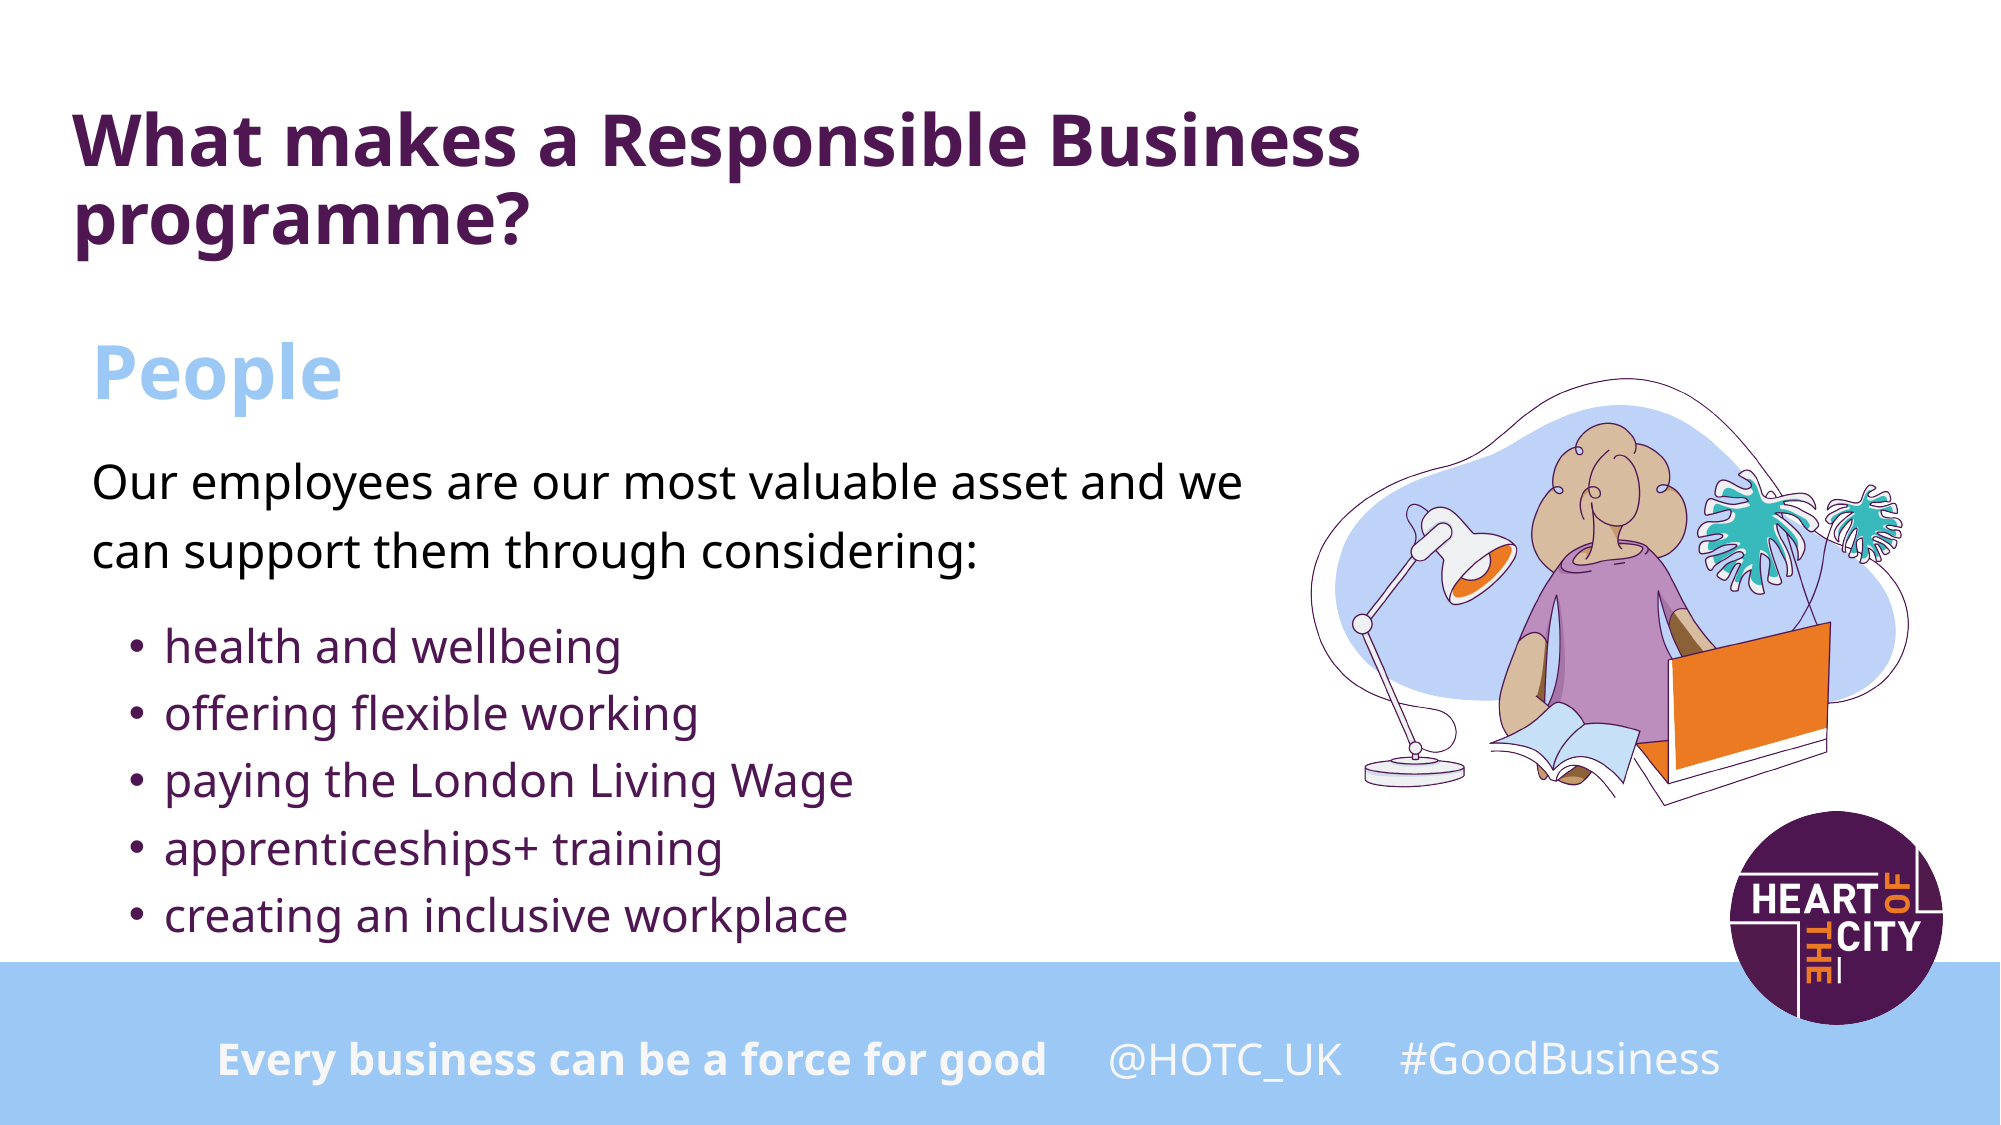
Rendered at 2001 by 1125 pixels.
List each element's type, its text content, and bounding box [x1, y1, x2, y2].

text_box health and wellbeing offering flexible working paying the London Living Wage apprenticeships+ training creating an inclusive workplace [114, 598, 1730, 950]
text_box Our employees are our most valuable asset and we can support them through considering: [76, 432, 1276, 607]
list People [76, 327, 1276, 432]
title What makes a Responsible Business programme? [57, 94, 1864, 270]
picture [1276, 246, 1943, 1025]
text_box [0, 963, 2000, 1125]
